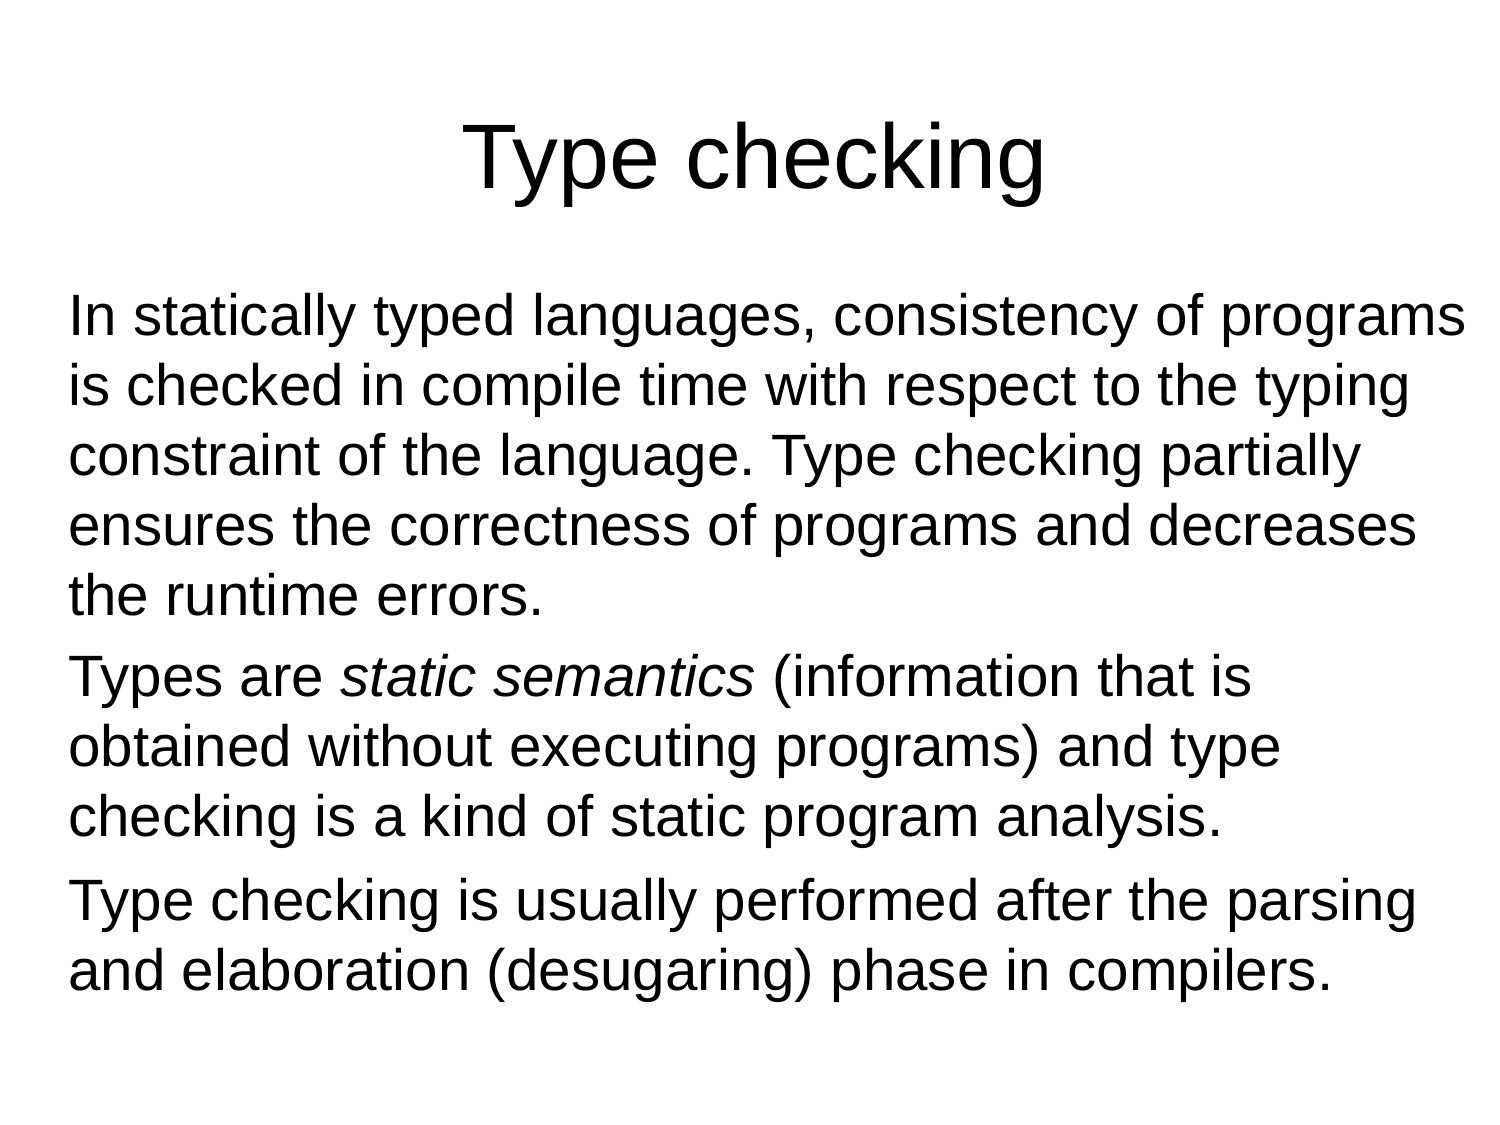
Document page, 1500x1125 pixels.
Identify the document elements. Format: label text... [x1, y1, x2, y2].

title Type checking [117, 58, 1393, 247]
list In statically typed languages, consistency of programs is checked in compile time with respect to the typing constraint of the language. Type checking partially ensures the correctness of programs and decreases the runtime errors. Types are static semantics (information that is obtained without executing programs) and type checking is a kind of static program analysis. Type checking is usually performed after the parsing and elaboration (desugaring) phase in compilers. [53, 269, 1500, 1023]
